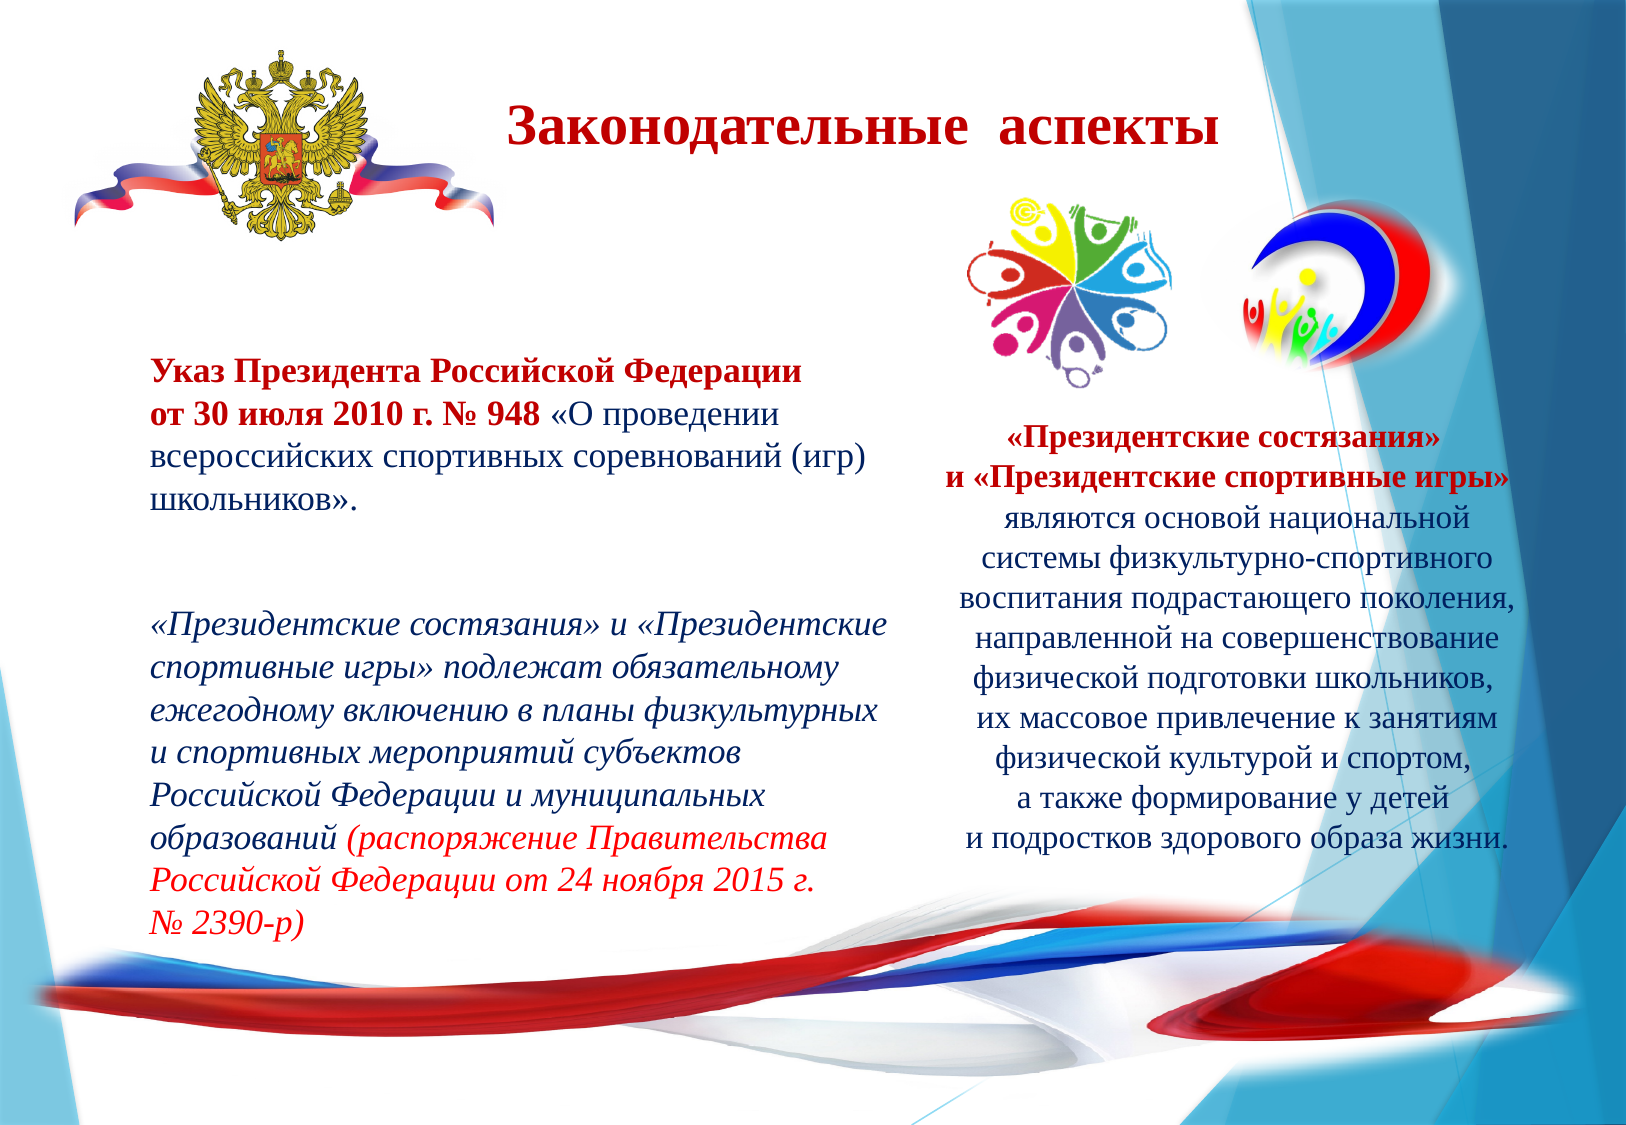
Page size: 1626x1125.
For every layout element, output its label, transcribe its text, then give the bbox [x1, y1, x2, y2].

picture [1194, 188, 1478, 381]
text_box «Президентские состязания» и «Президентские спортивные игры» [919, 407, 1537, 502]
picture [59, 44, 509, 246]
title Законодательные аспекты [75, 78, 1625, 271]
picture [966, 189, 1189, 395]
list Указ Президента Российской Федерации от 30 июля 2010 г. № 948 «О проведении всероссийских спортивных соревнований (игр) школьников». «Президентские состязания» и «Президентские спортивные игры» подлежат обязательному ежегодному включению в планы физкультурных и спортивных мероприятий субъектов Российской Федерации и муниципальных образований (распоряжение Правительства Российской Федерации от 24 ноября 2015 г. № 2390-р) [134, 339, 920, 881]
text_box являются основой национальной системы физкультурно-спортивного воспитания подрастающего поколения, направленной на совершенствование физической подготовки школьников, их массовое привлечение к занятиям физической культурой и спортом, а также формирование у детей и подростков здорового образа жизни. [934, 488, 1542, 863]
picture [10, 881, 1598, 1112]
